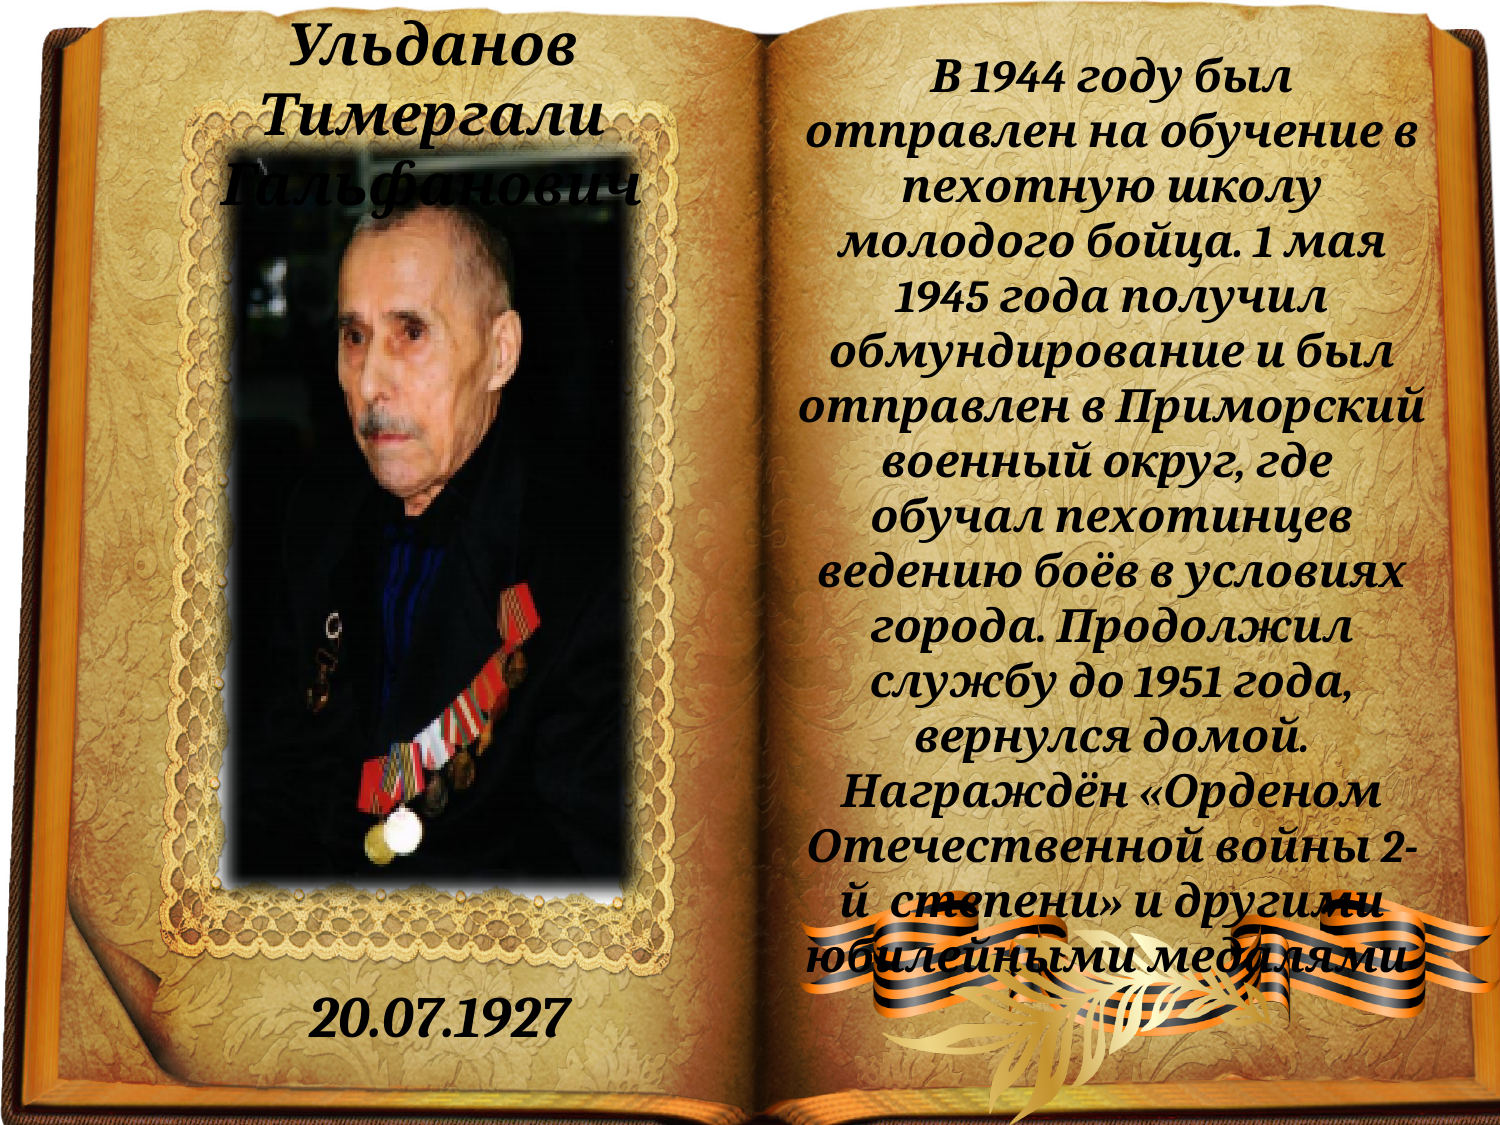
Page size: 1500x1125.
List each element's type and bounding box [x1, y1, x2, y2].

list [0, 0, 1500, 1125]
picture [207, 127, 651, 907]
picture [798, 864, 1500, 1125]
